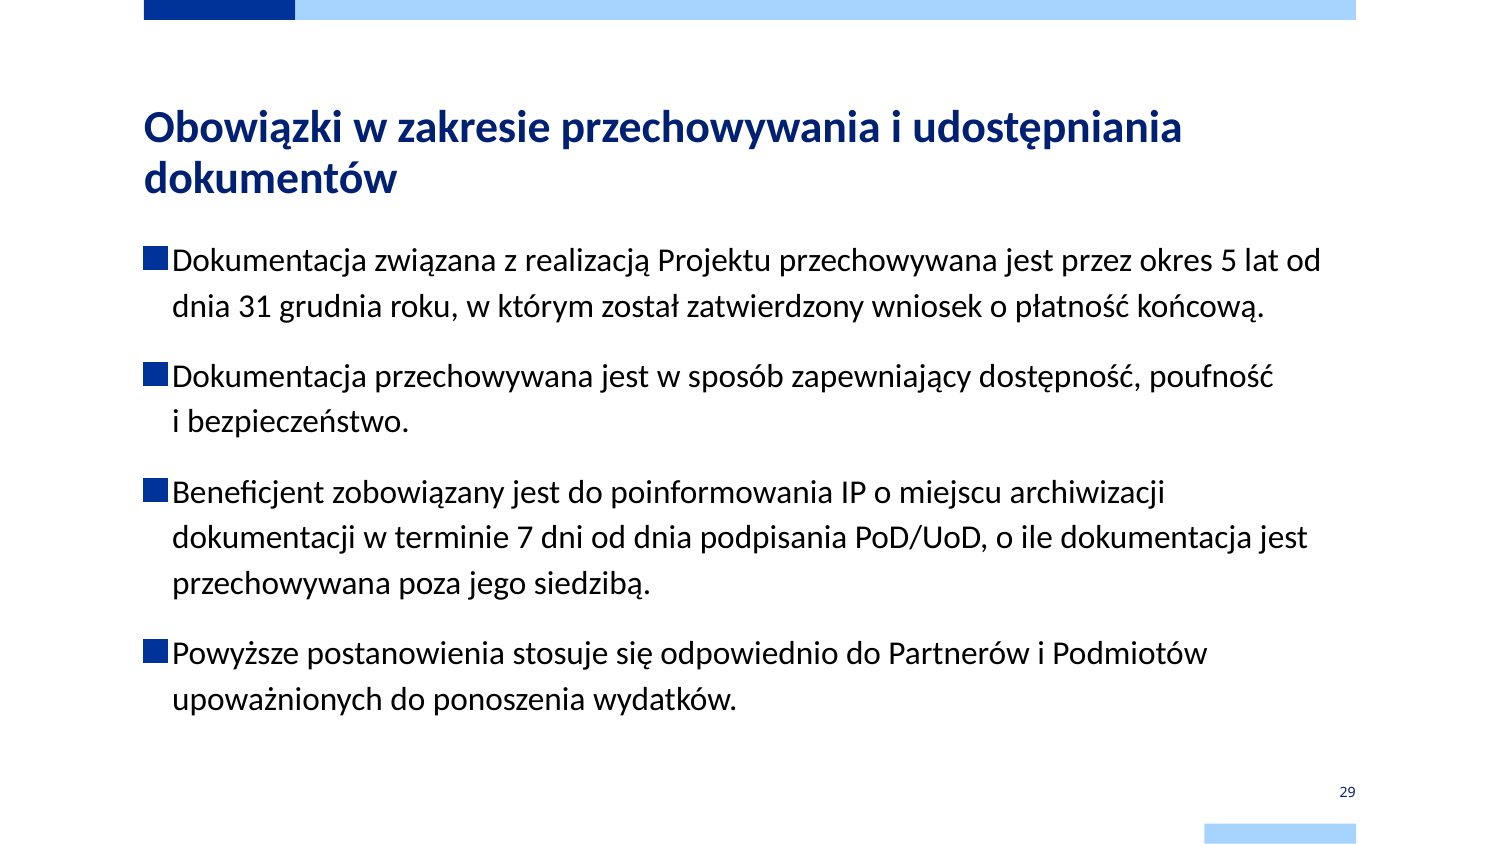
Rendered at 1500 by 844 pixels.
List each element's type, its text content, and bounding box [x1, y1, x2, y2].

picture [143, 246, 168, 270]
picture [143, 639, 168, 663]
picture [143, 362, 168, 386]
list Dokumentacja związana z realizacją Projektu przechowywana jest przez okres 5 lat od dnia 31 grudnia roku, w którym został zatwierdzony wniosek o płatność końcową. Dokumentacja przechowywana jest w sposób zapewniający dostępność, poufność i bezpieczeństwo. Beneficjent zobowiązany jest do poinformowania IP o miejscu archiwizacji dokumentacji w terminie 7 dni od dnia podpisania PoD/UoD, o ile dokumentacja jest przechowywana poza jego siedzibą. Powyższe postanowienia stosuje się odpowiednio do Partnerów i Podmiotów upoważnionych do ponoszenia wydatków. [143, 232, 1357, 744]
picture [143, 478, 168, 502]
title Obowiązki w zakresie przechowywania i udostępniania dokumentów [143, 100, 1357, 221]
slide_number 29 [1204, 783, 1356, 804]
